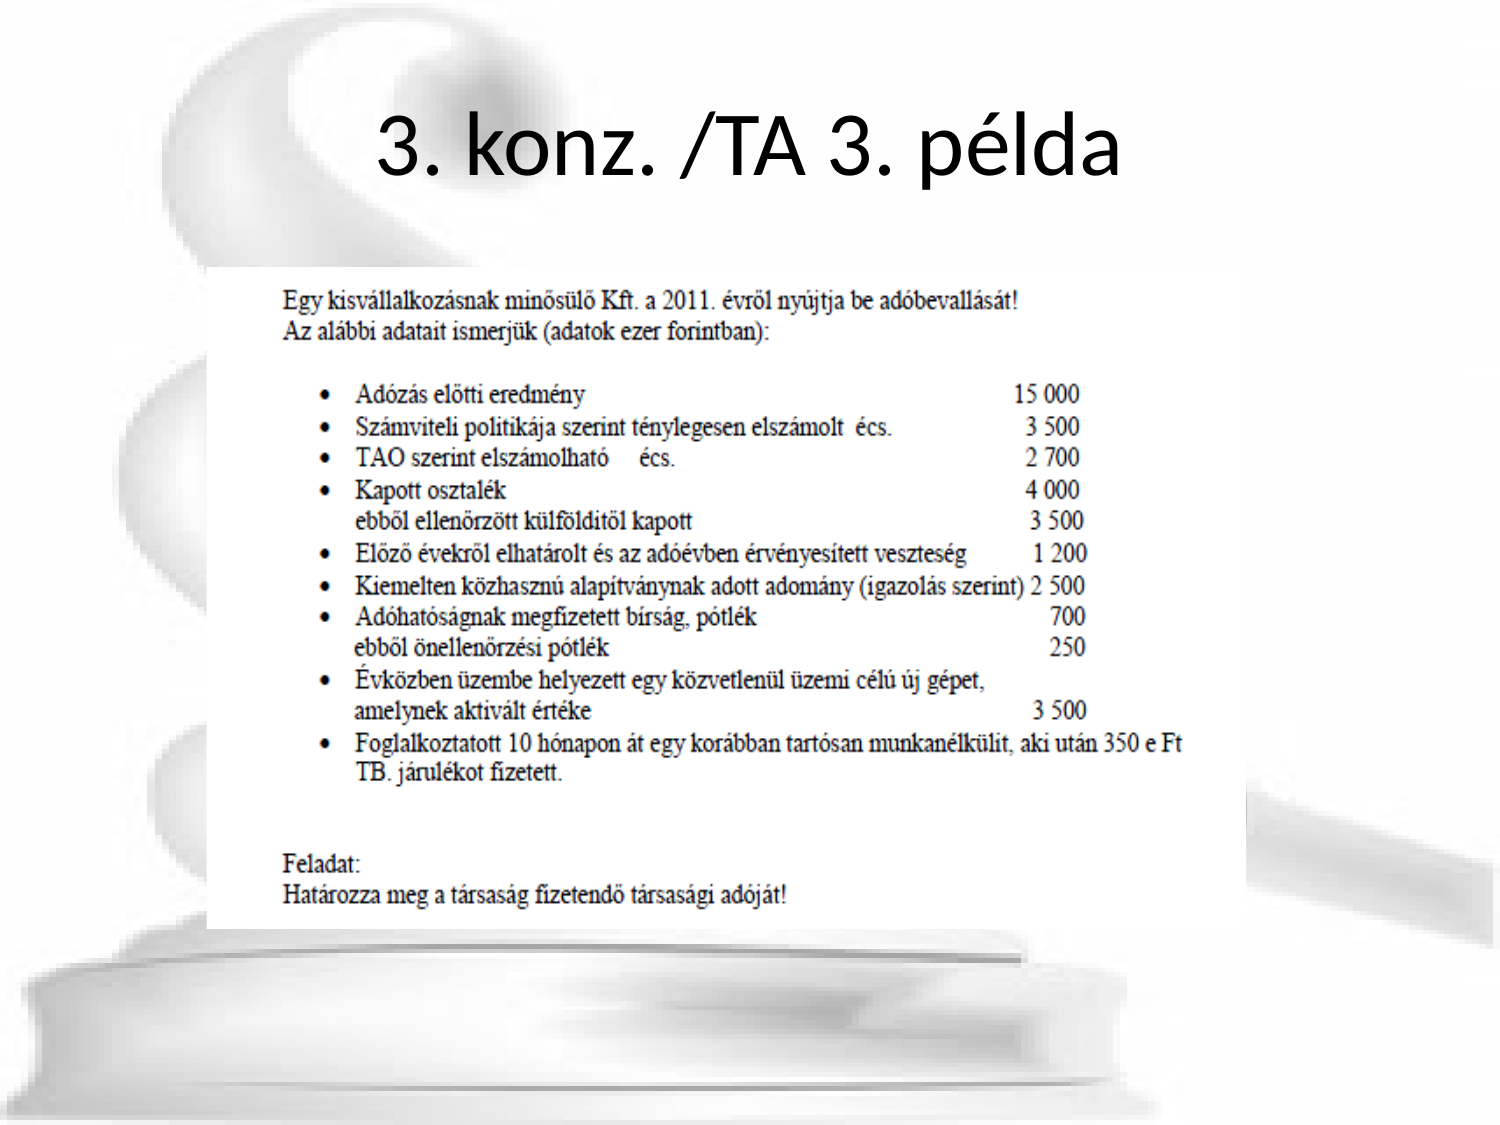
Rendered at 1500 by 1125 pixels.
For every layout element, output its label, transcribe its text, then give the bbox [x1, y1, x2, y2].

picture [206, 266, 1247, 929]
title 3. konz. /TA 3. példa [75, 45, 1425, 233]
